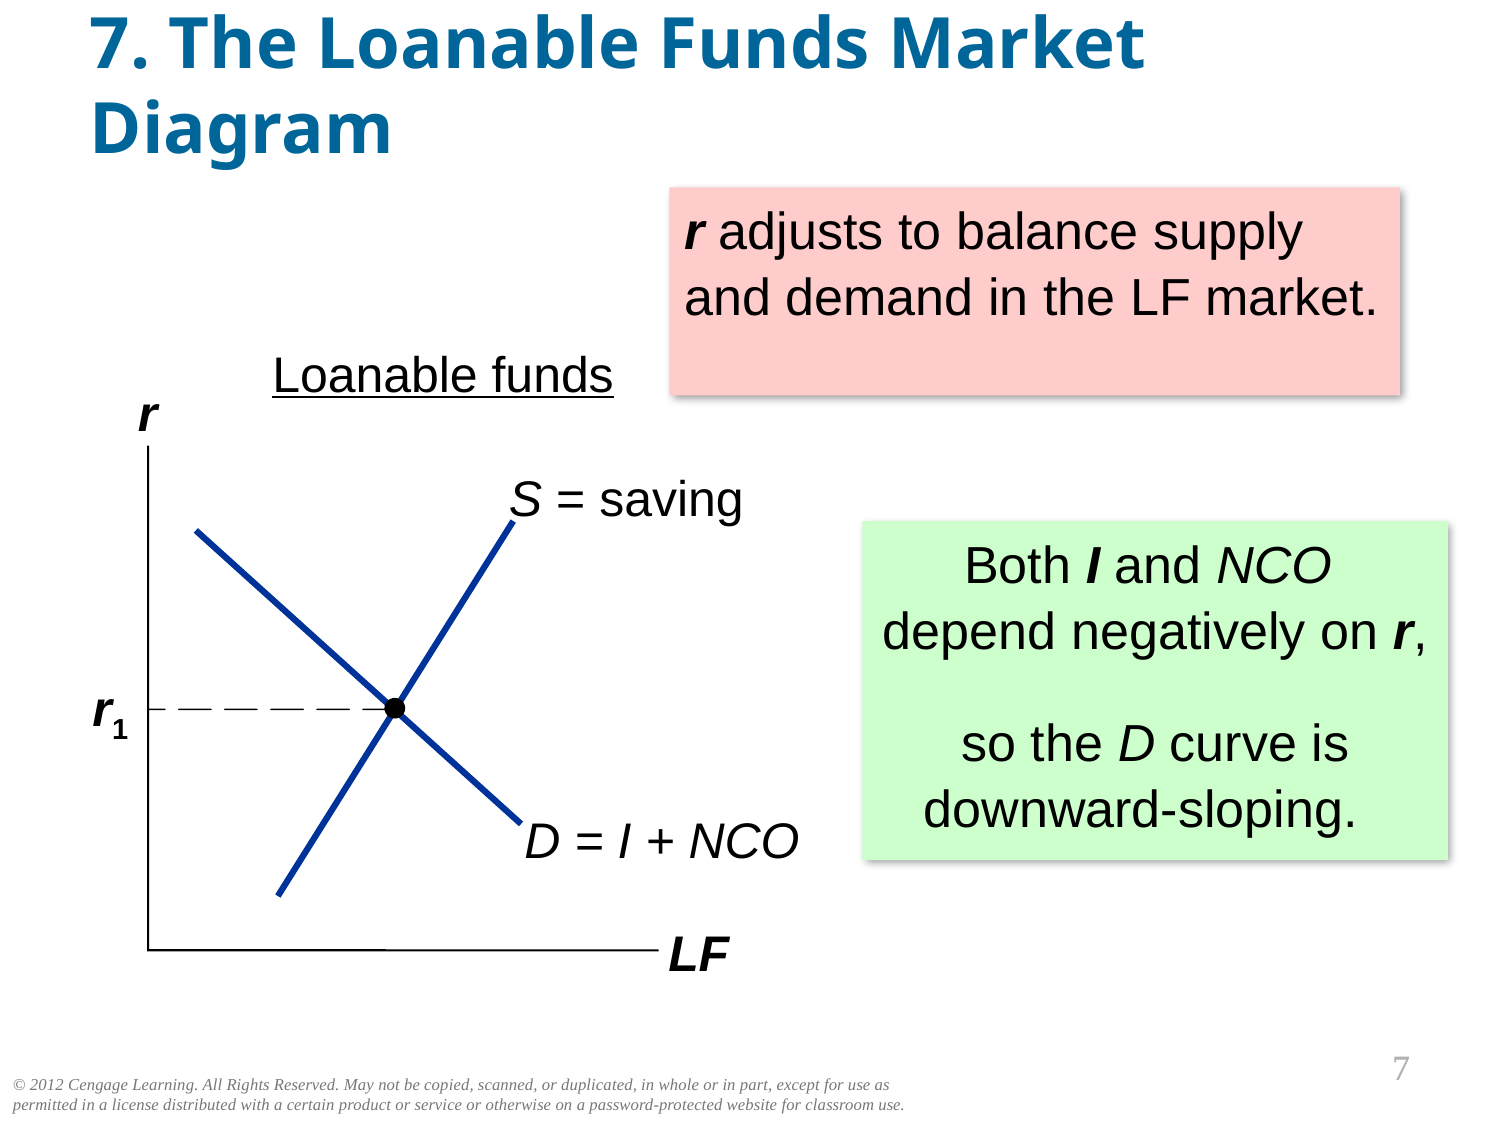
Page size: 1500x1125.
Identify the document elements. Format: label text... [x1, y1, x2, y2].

text_box r adjusts to balance supply and demand in the LF market. [669, 187, 1400, 396]
text_box Loanable funds [244, 335, 643, 410]
text_box r1 [78, 676, 143, 745]
text_box LF [650, 913, 748, 989]
text_box D = I + NCO [524, 808, 815, 869]
text_box [384, 697, 406, 719]
text_box Both I and NCO depend negatively on r, so the D curve is downward-sloping. [862, 521, 1449, 861]
text_box r [119, 373, 176, 449]
text_box S = saving [494, 459, 778, 534]
text_box 7. The Loanable Funds Market Diagram [74, 29, 1425, 137]
